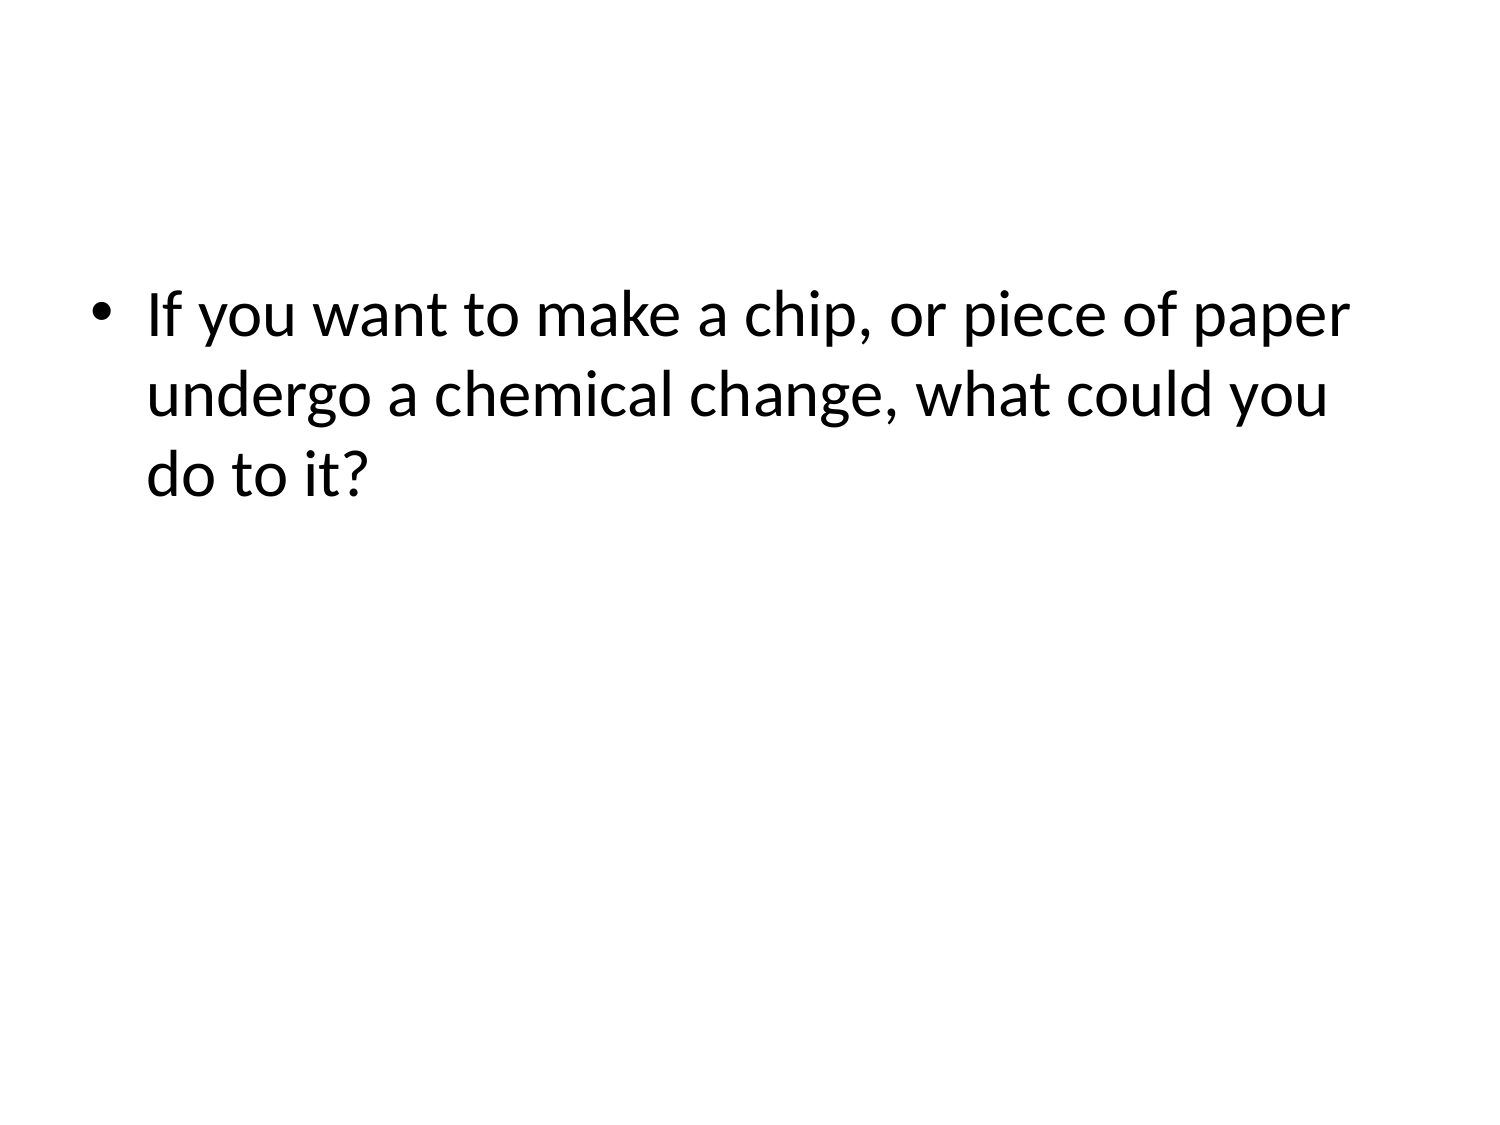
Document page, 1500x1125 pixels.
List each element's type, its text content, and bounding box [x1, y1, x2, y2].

list If you want to make a chip, or piece of paper undergo a chemical change, what could you do to it? [75, 262, 1425, 1005]
